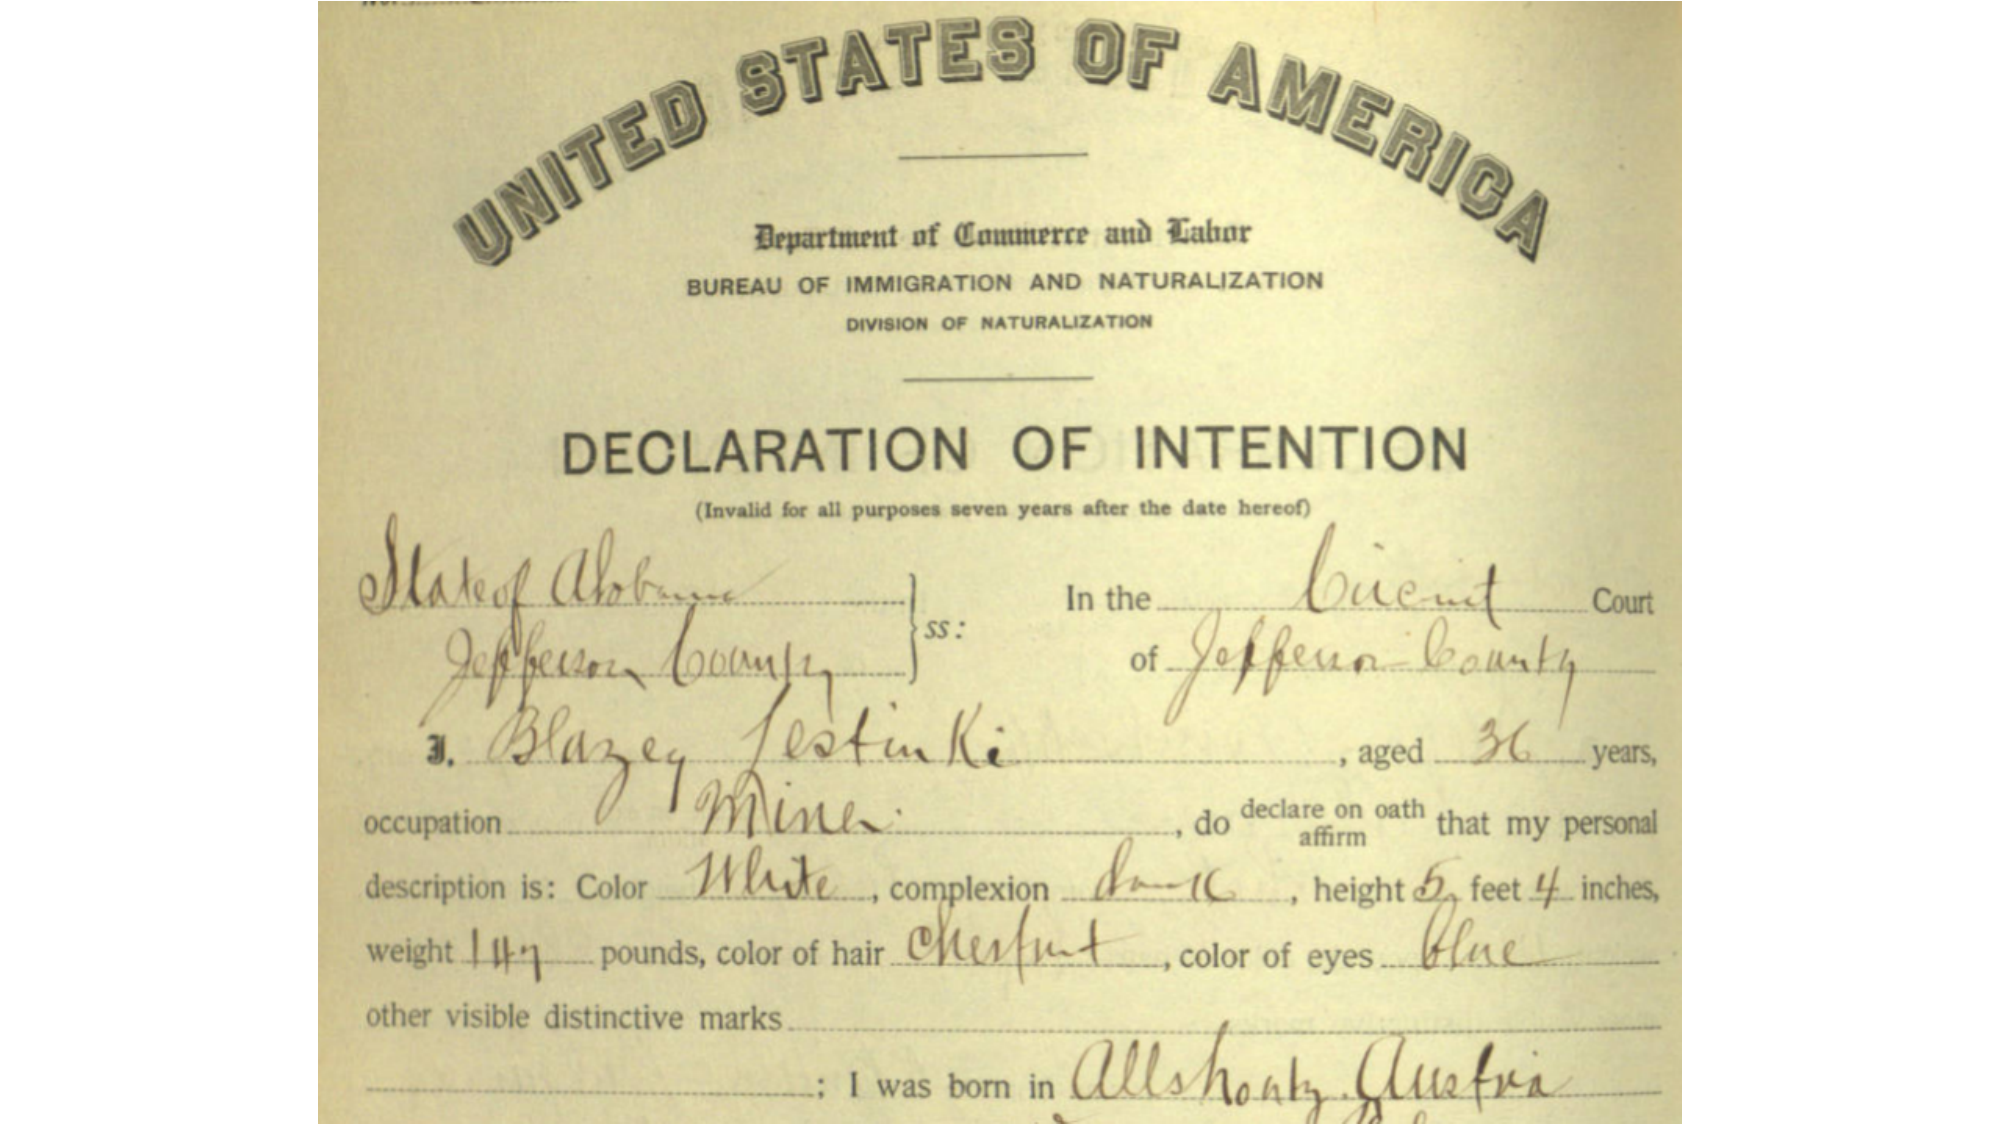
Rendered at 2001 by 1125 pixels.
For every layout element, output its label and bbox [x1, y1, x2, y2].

picture [318, 1, 1682, 1124]
